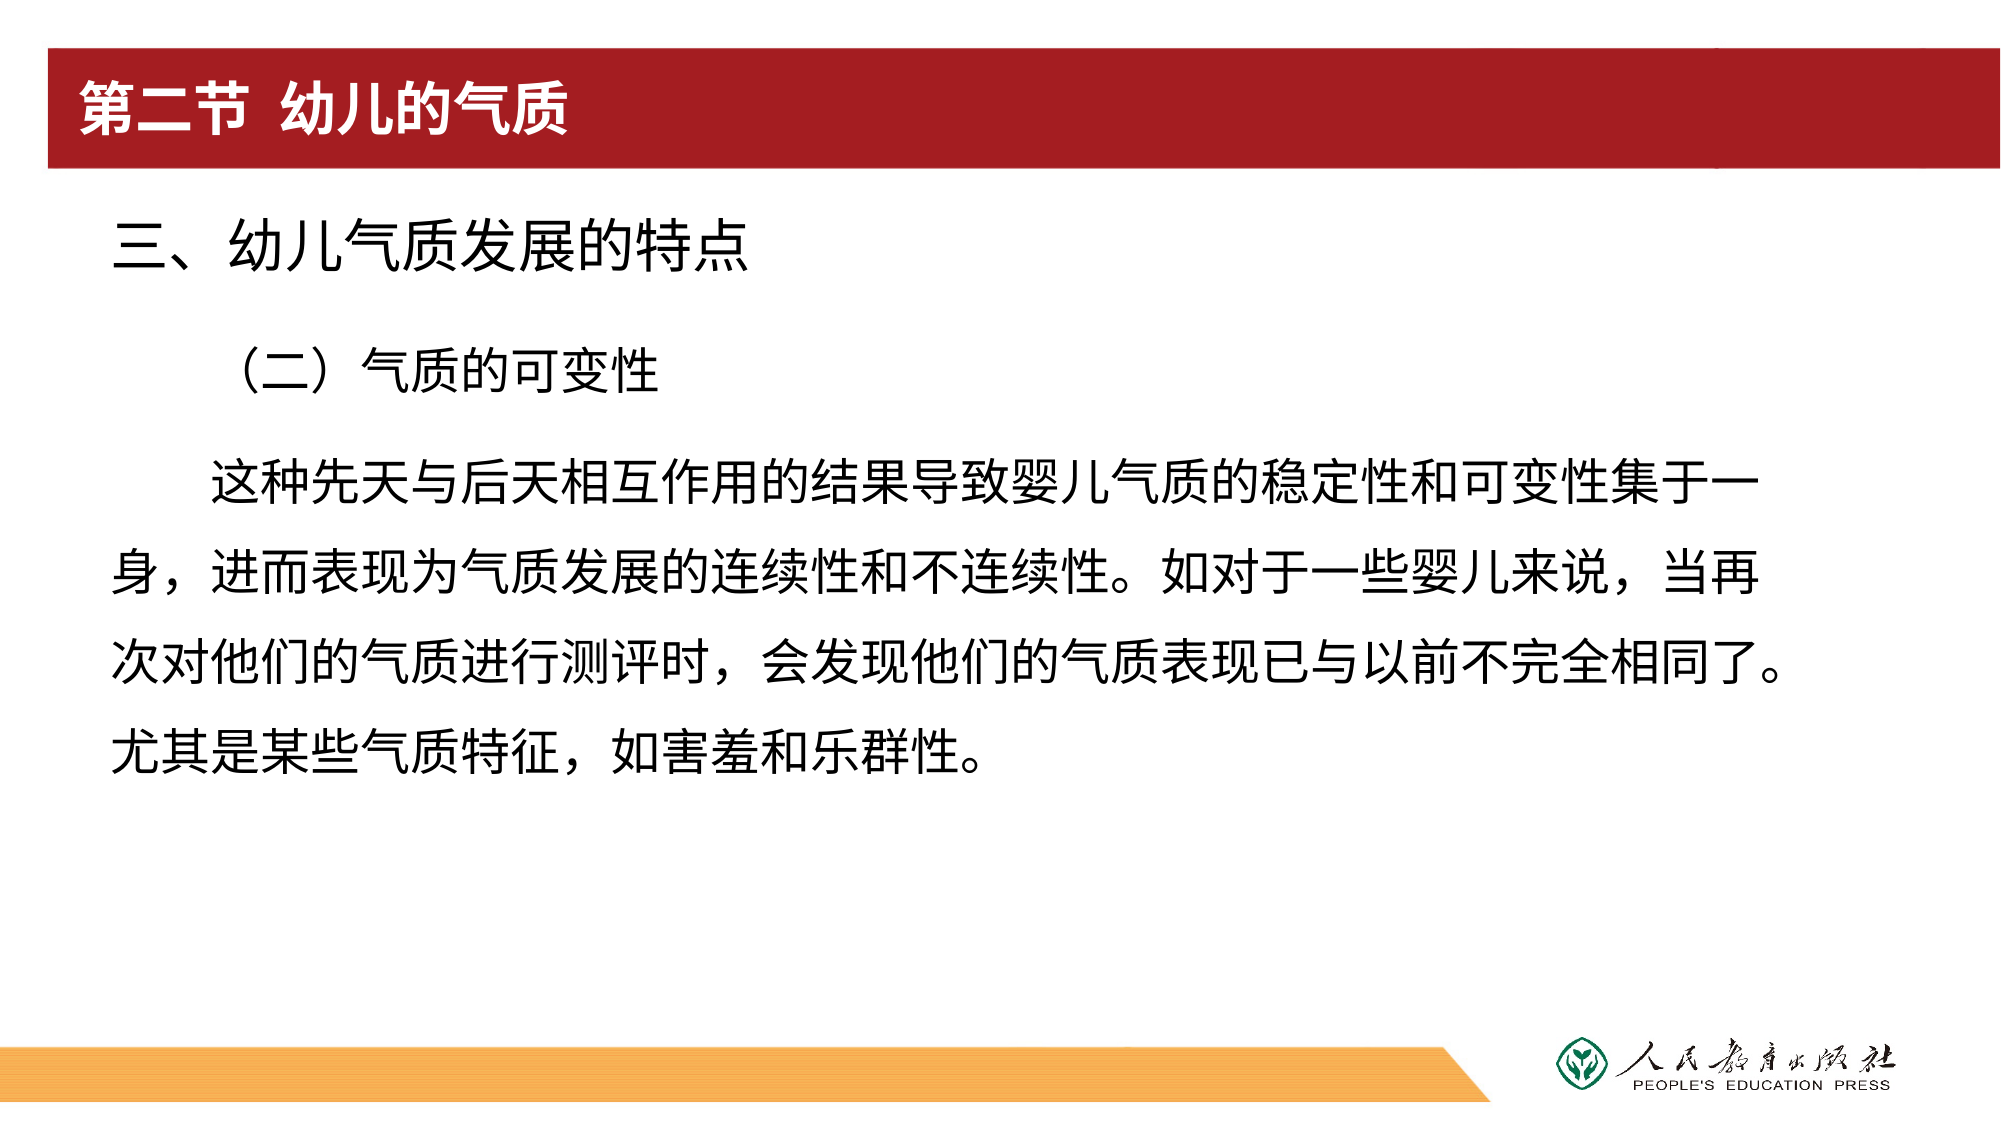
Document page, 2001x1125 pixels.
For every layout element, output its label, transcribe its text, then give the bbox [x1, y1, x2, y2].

list 三、幼儿气质发展的特点 [95, 209, 1794, 338]
picture [0, 0, 2001, 1125]
title 第二节 幼儿的气质 [62, 57, 1788, 167]
list （二）气质的可变性 这种先天与后天相互作用的结果导致婴儿气质的稳定性和可变性集于一身，进而表现为气质发展的连续性和不连续性。如对于一些婴儿来说，当再次对他们的气质进行测评时，会发现他们的气质表现已与以前不完全相同了。尤其是某些气质特征，如害羞和乐群性。 [95, 301, 1821, 1068]
